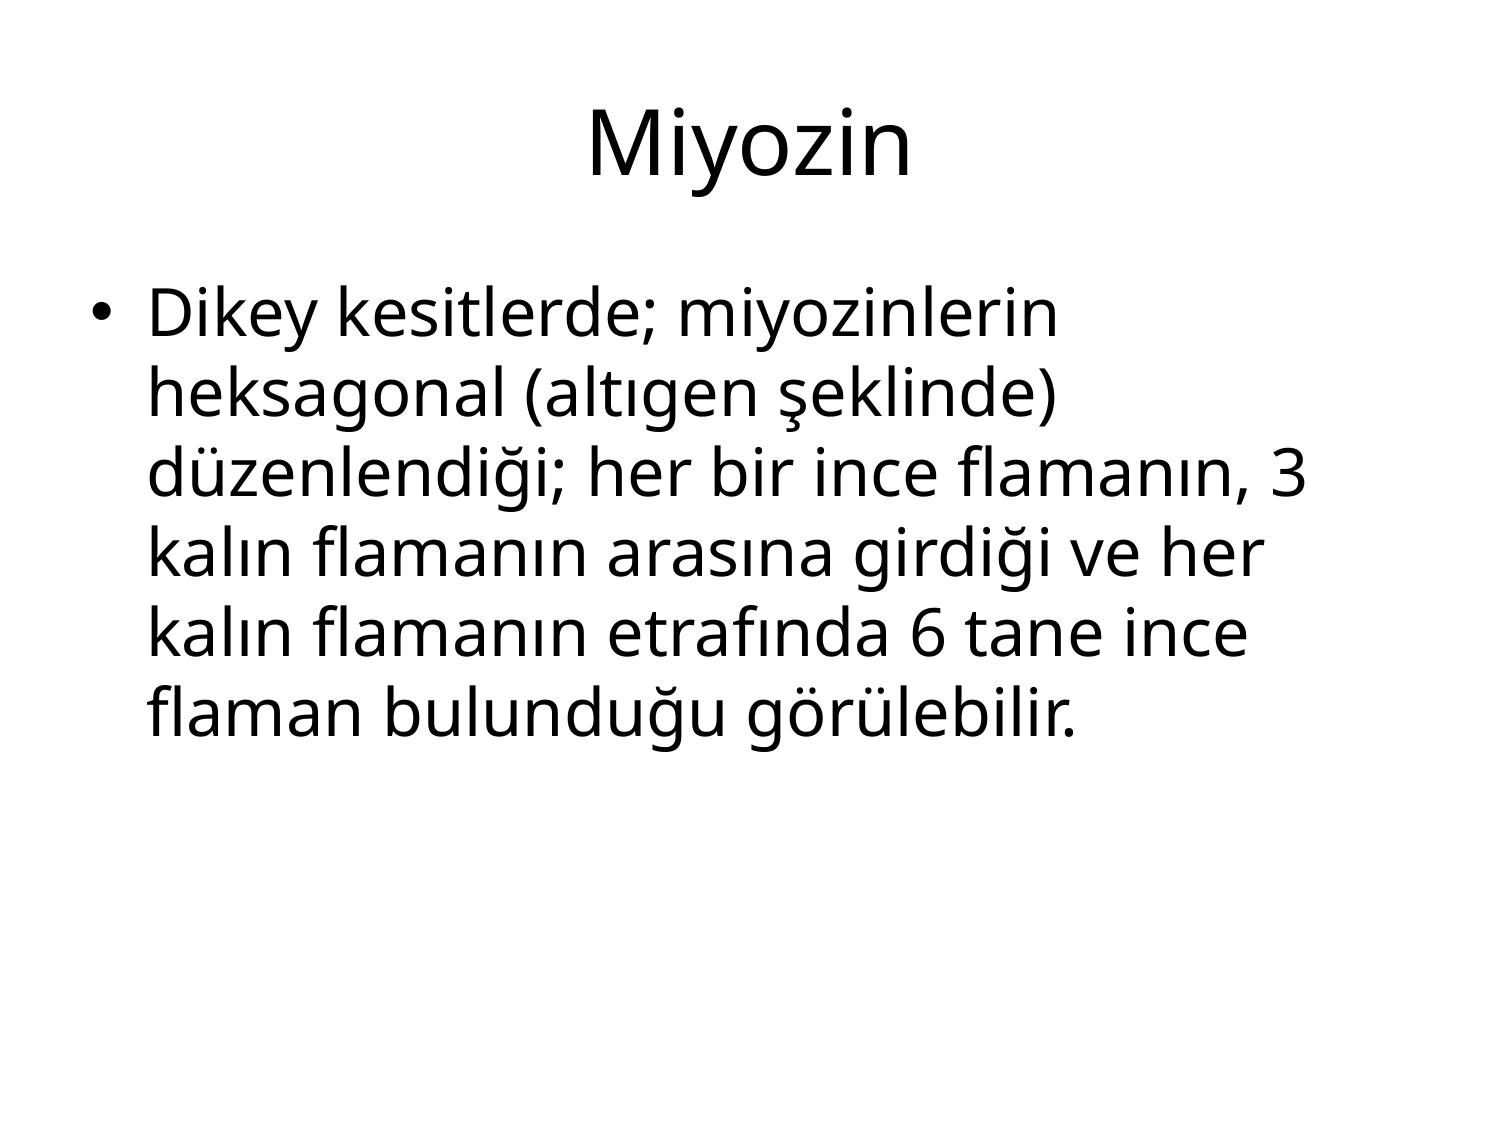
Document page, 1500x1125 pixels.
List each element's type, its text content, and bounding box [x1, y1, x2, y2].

list Dikey kesitlerde; miyozinlerin heksagonal (altıgen şeklinde) düzenlendiği; her bir ince flamanın, 3 kalın flamanın arasına girdiği ve her kalın flamanın etrafında 6 tane ince flaman bulunduğu görülebilir. [75, 262, 1425, 1005]
title Miyozin [75, 45, 1425, 233]
